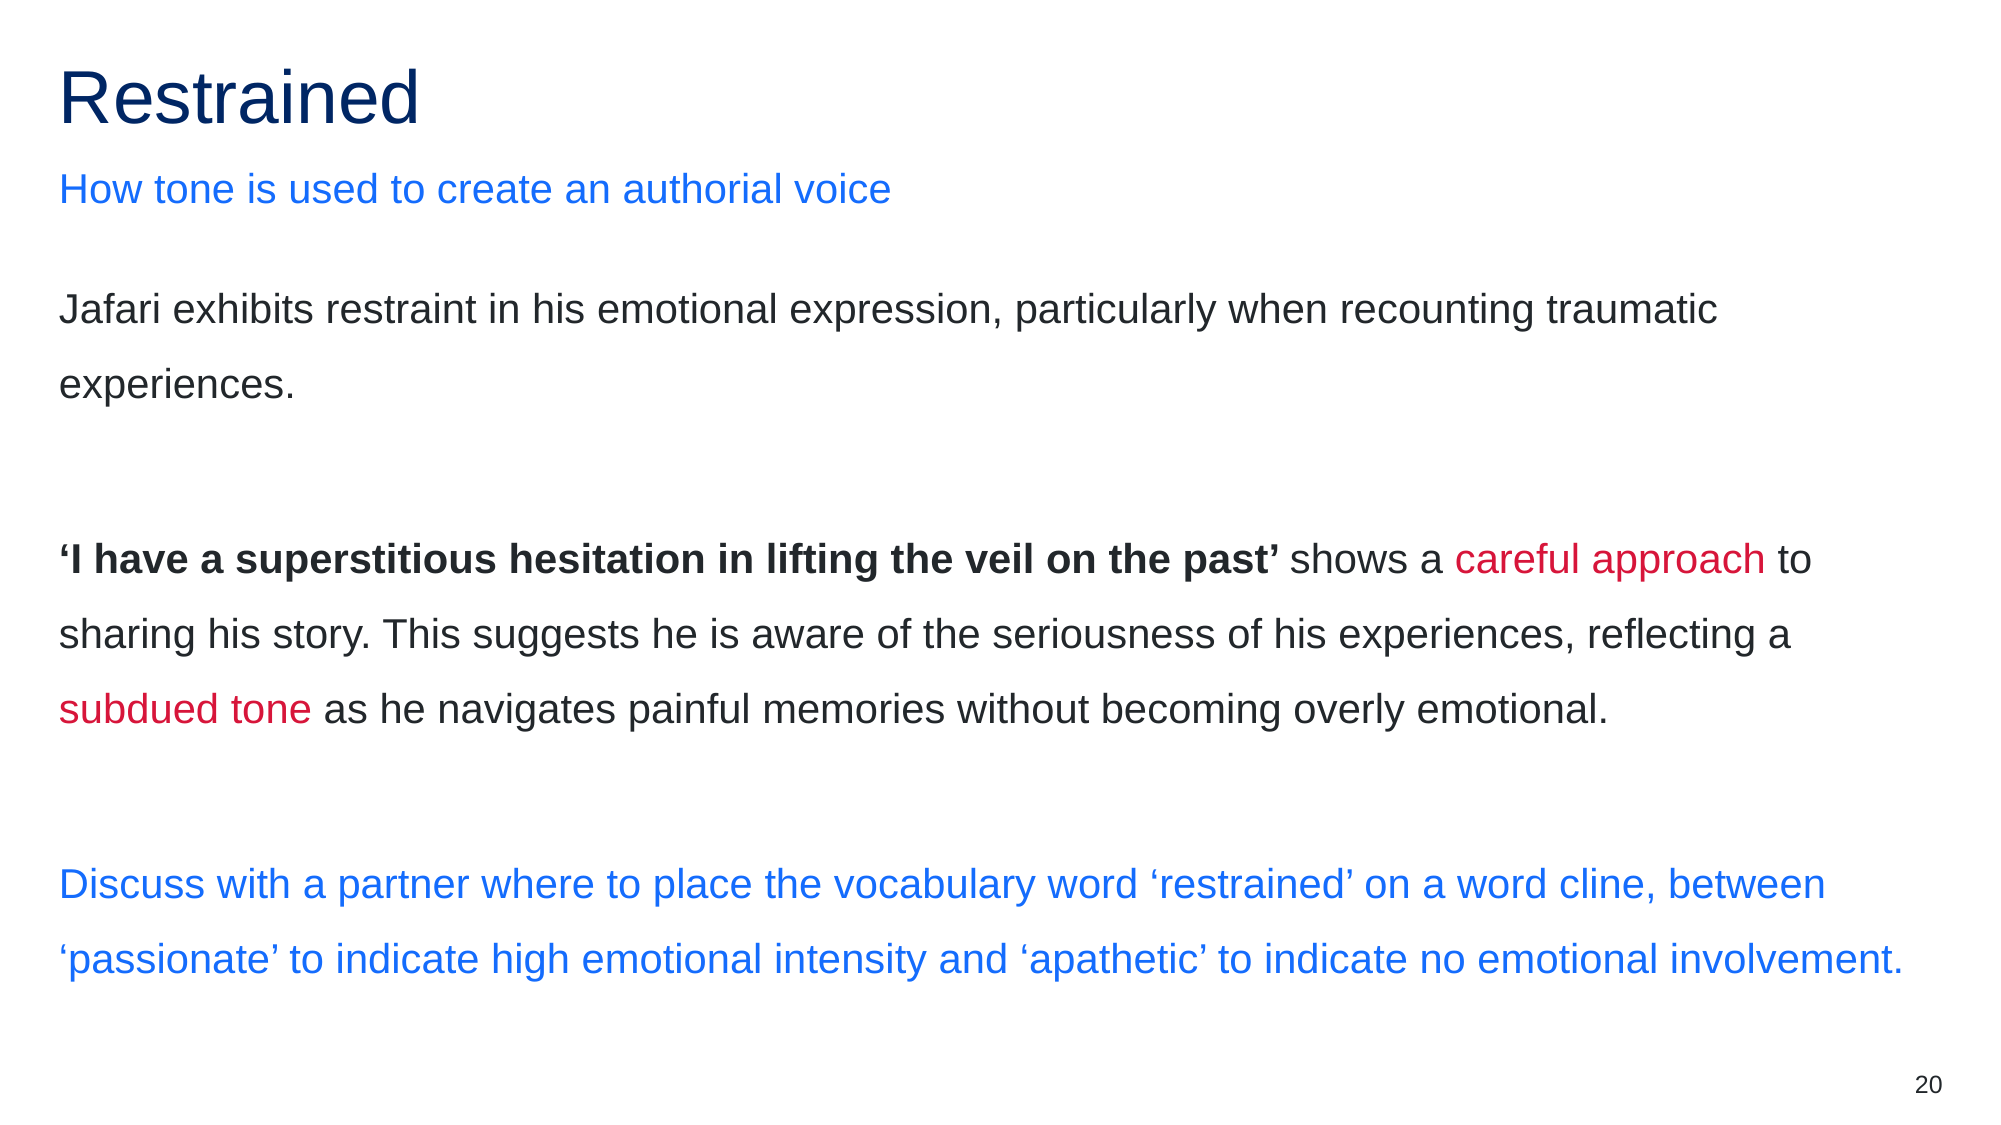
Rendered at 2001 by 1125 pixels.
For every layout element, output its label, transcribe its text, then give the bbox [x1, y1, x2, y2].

list How tone is used to create an authorial voice [59, 161, 1943, 212]
title Restrained [59, 59, 1943, 149]
list Jafari exhibits restraint in his emotional expression, particularly when recounting traumatic experiences. ‘I have a superstitious hesitation in lifting the veil on the past’ shows a careful approach to sharing his story. This suggests he is aware of the seriousness of his experiences, reflecting a subdued tone as he navigates painful memories without becoming overly emotional. Discuss with a partner where to place the vocabulary word ‘restrained’ on a word cline, between ‘passionate’ to indicate high emotional intensity and ‘apathetic’ to indicate no emotional involvement. [59, 257, 1943, 1046]
slide_number 20 [1824, 1068, 1943, 1099]
